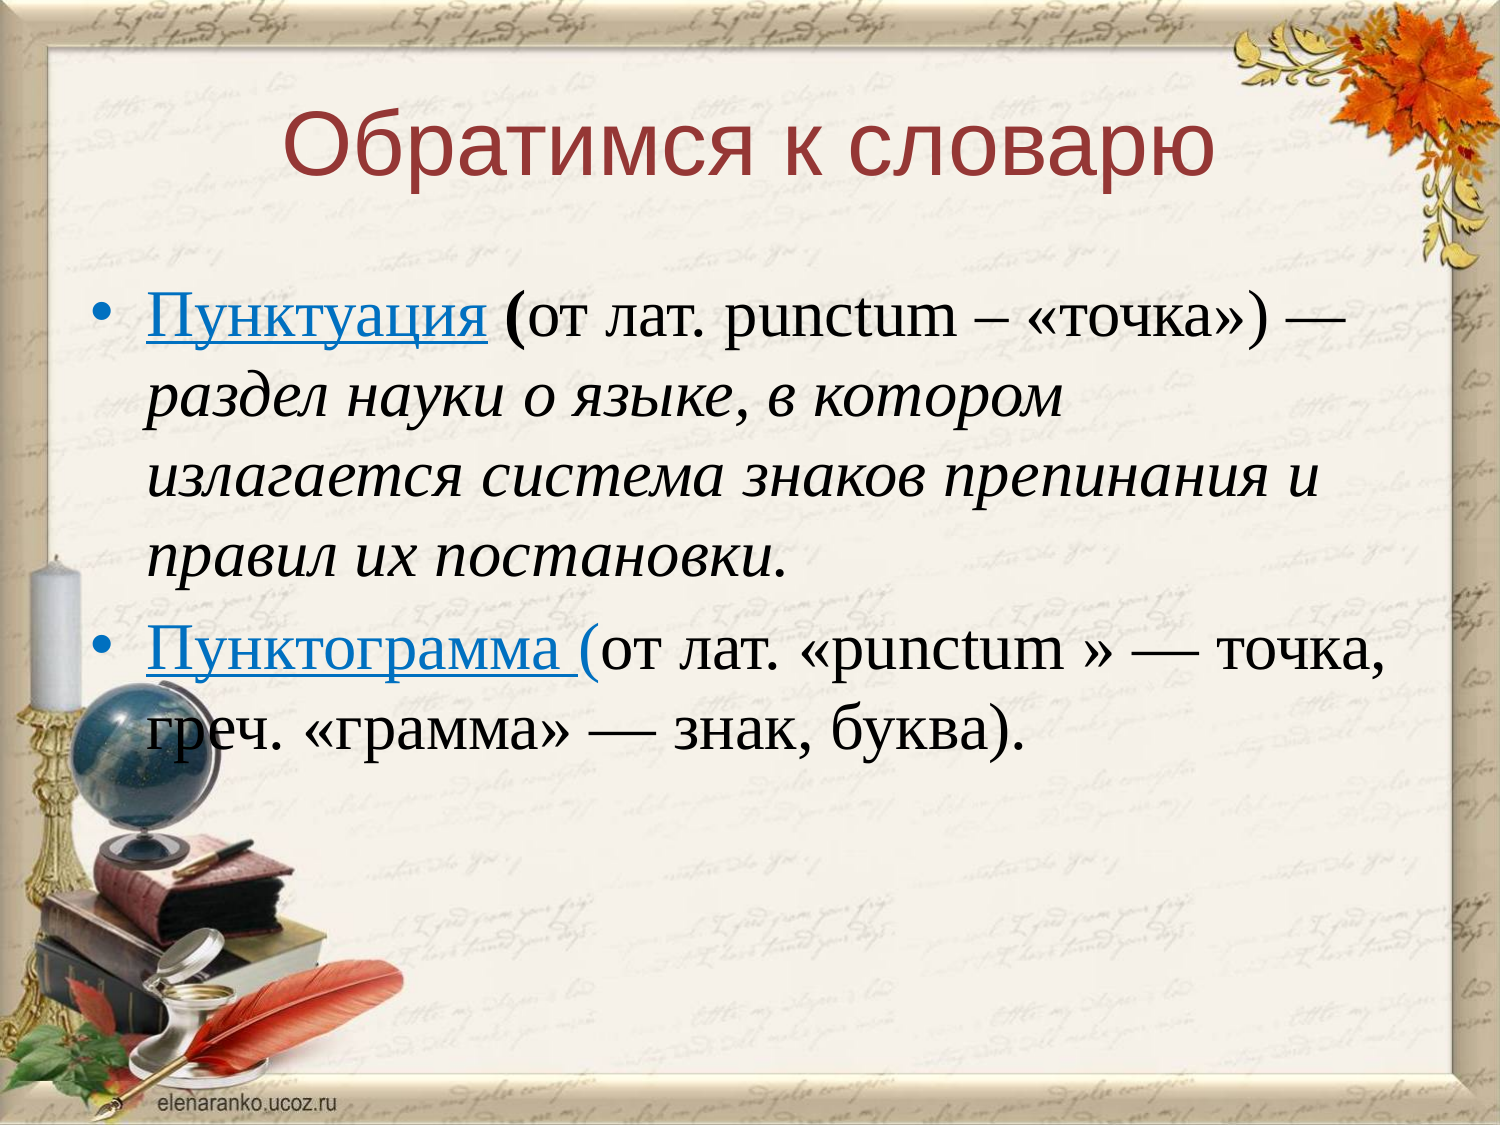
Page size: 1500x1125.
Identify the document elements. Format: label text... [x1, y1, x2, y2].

picture [0, 0, 1500, 1125]
list Пунктуация (от лат. рunctum – «точка») — раздел науки о языке, в котором излагается система знаков препинания и правил их постановки. Пунктограмма (от лат. «рunctum » — точка, греч. «грамма» — знак, буква). [75, 262, 1425, 1005]
title Обратимся к словарю [75, 45, 1425, 233]
